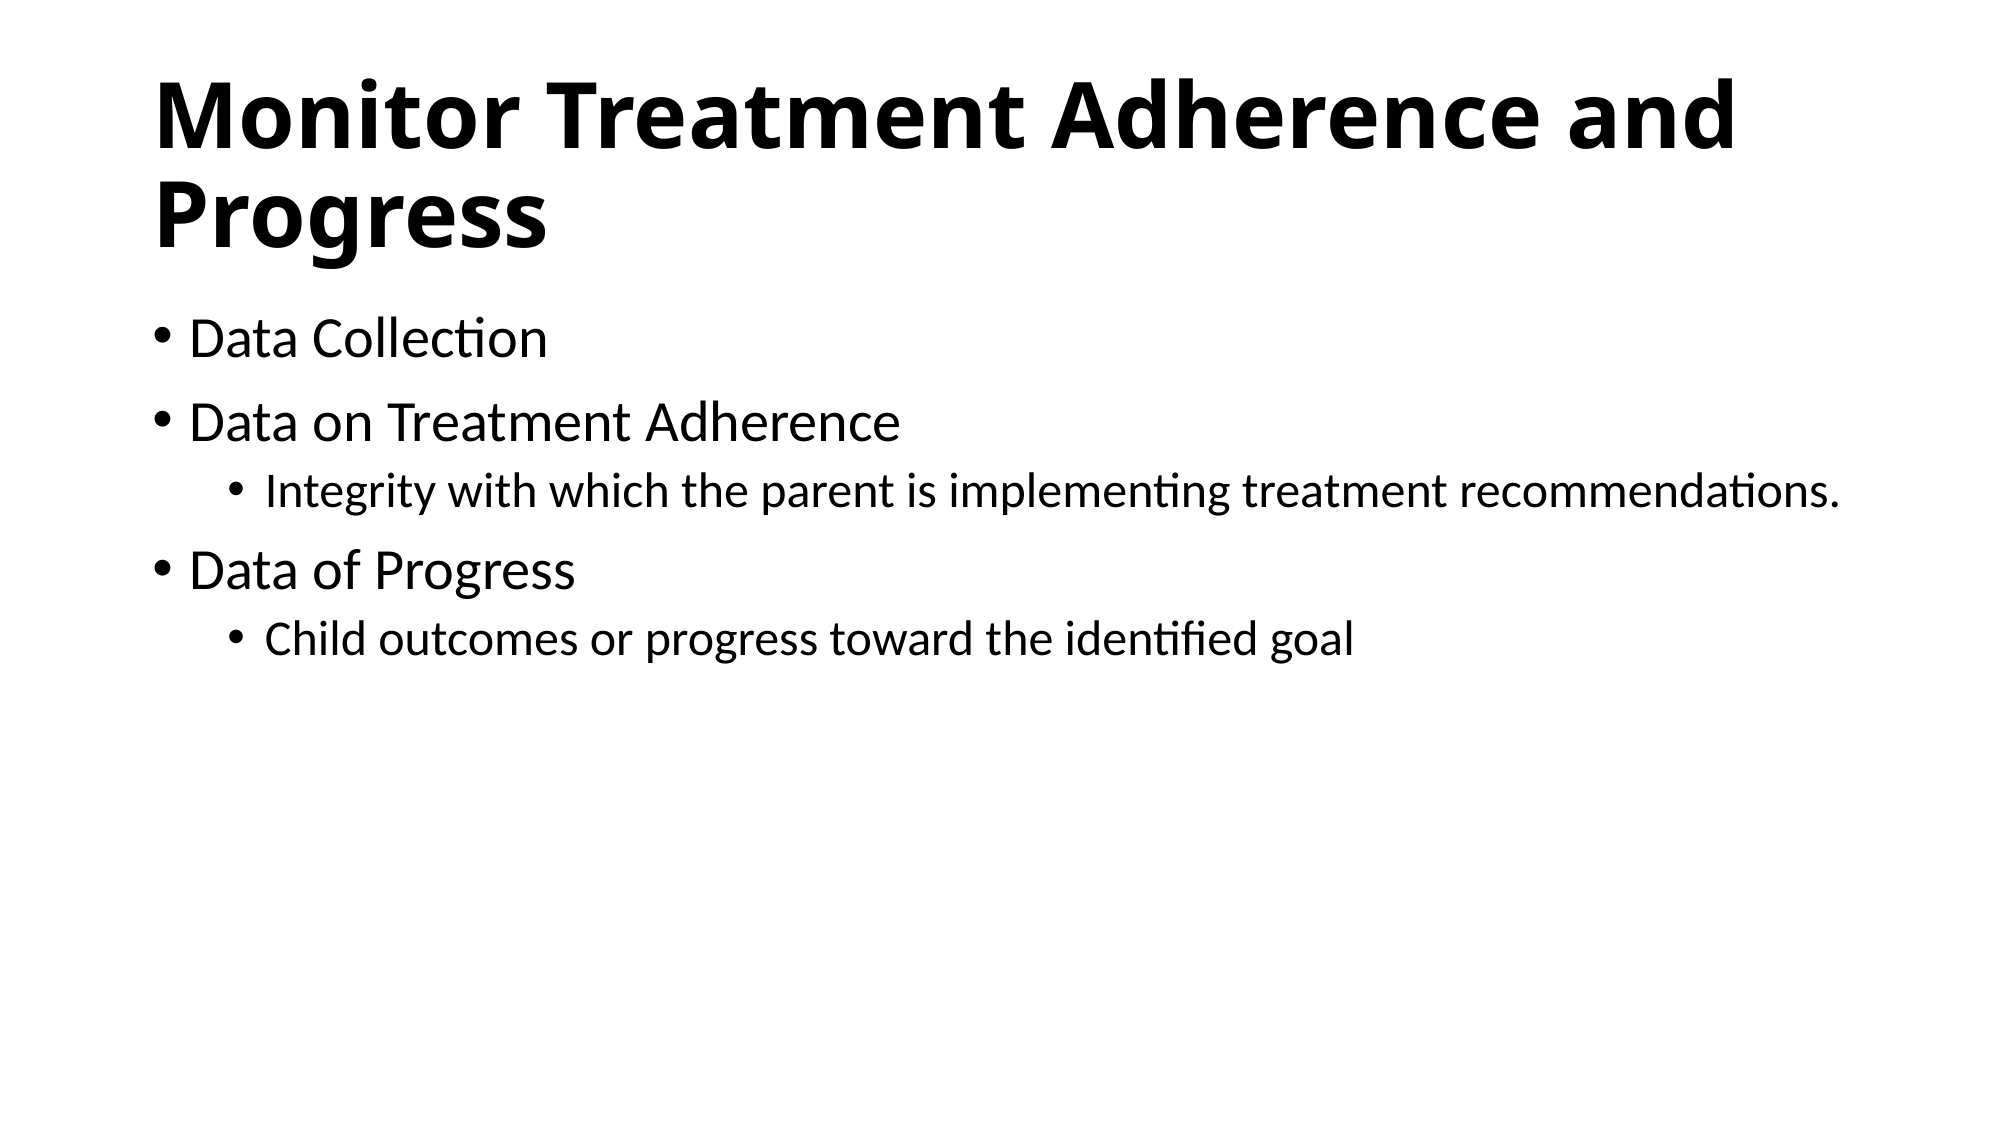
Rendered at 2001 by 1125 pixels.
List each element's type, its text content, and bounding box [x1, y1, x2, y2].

list Data Collection Data on Treatment Adherence Integrity with which the parent is implementing treatment recommendations. Data of Progress Child outcomes or progress toward the identified goal [137, 299, 1863, 1014]
title Monitor Treatment Adherence and Progress [137, 59, 1863, 278]
